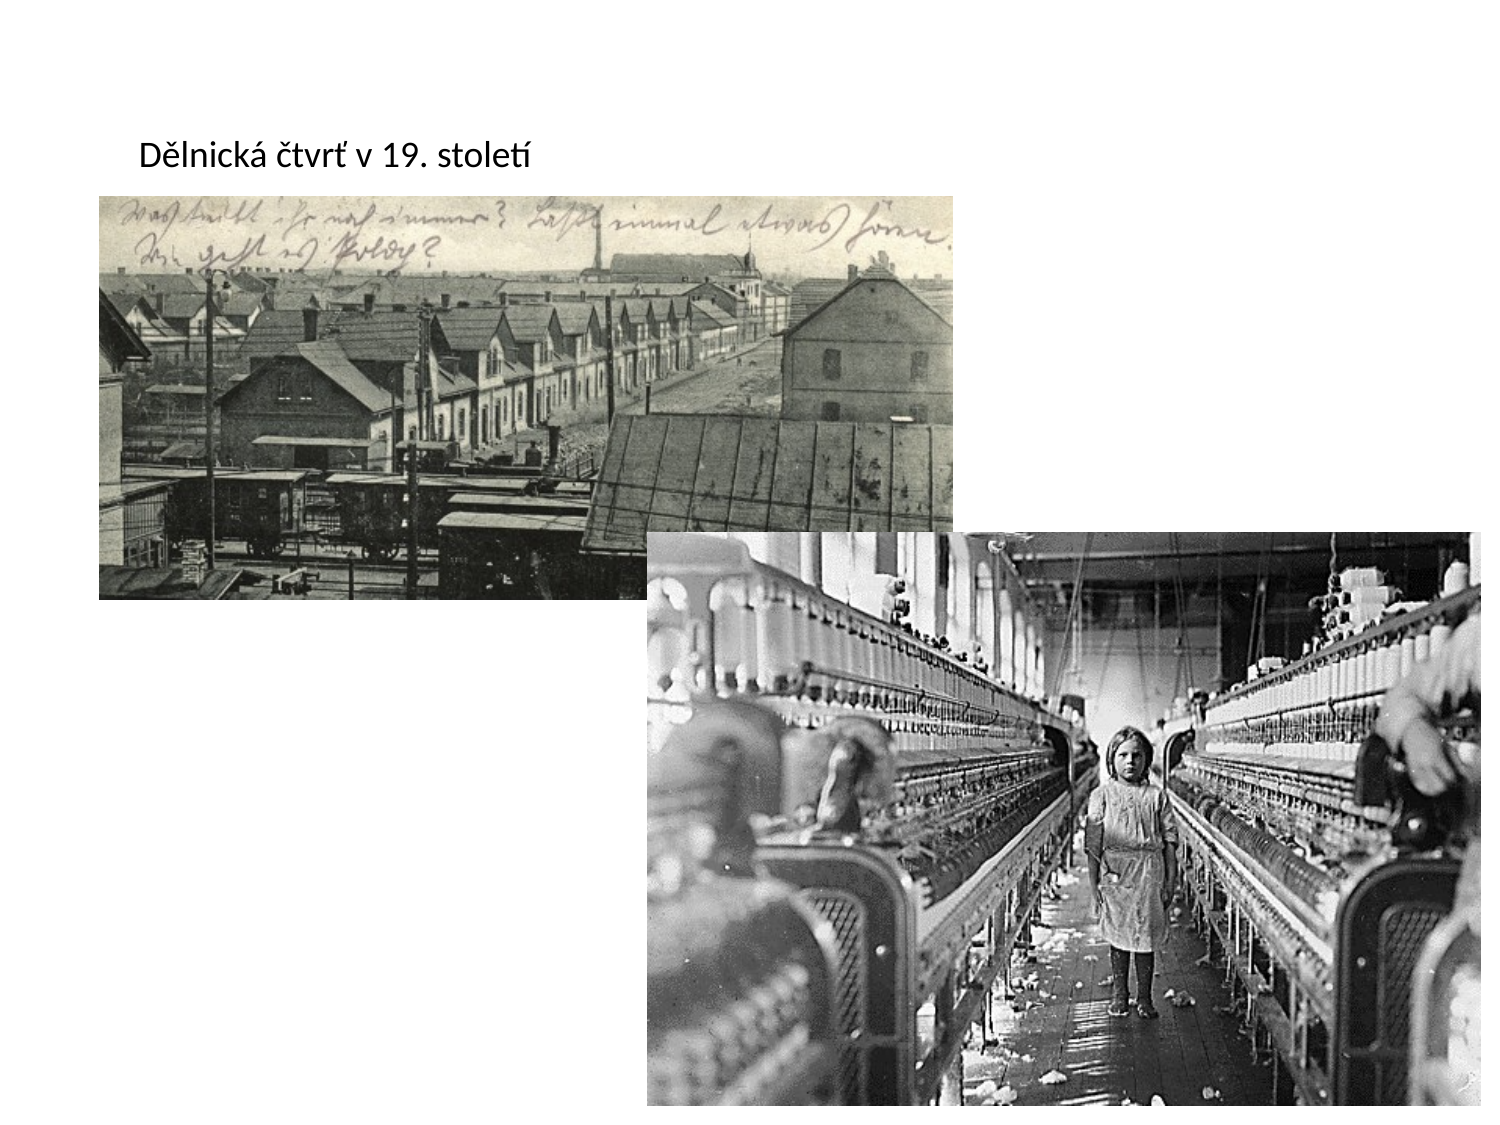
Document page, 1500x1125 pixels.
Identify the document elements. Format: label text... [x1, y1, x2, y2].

picture [99, 196, 1481, 1106]
text_box Dělnická čtvrť v 19. století [124, 123, 547, 183]
